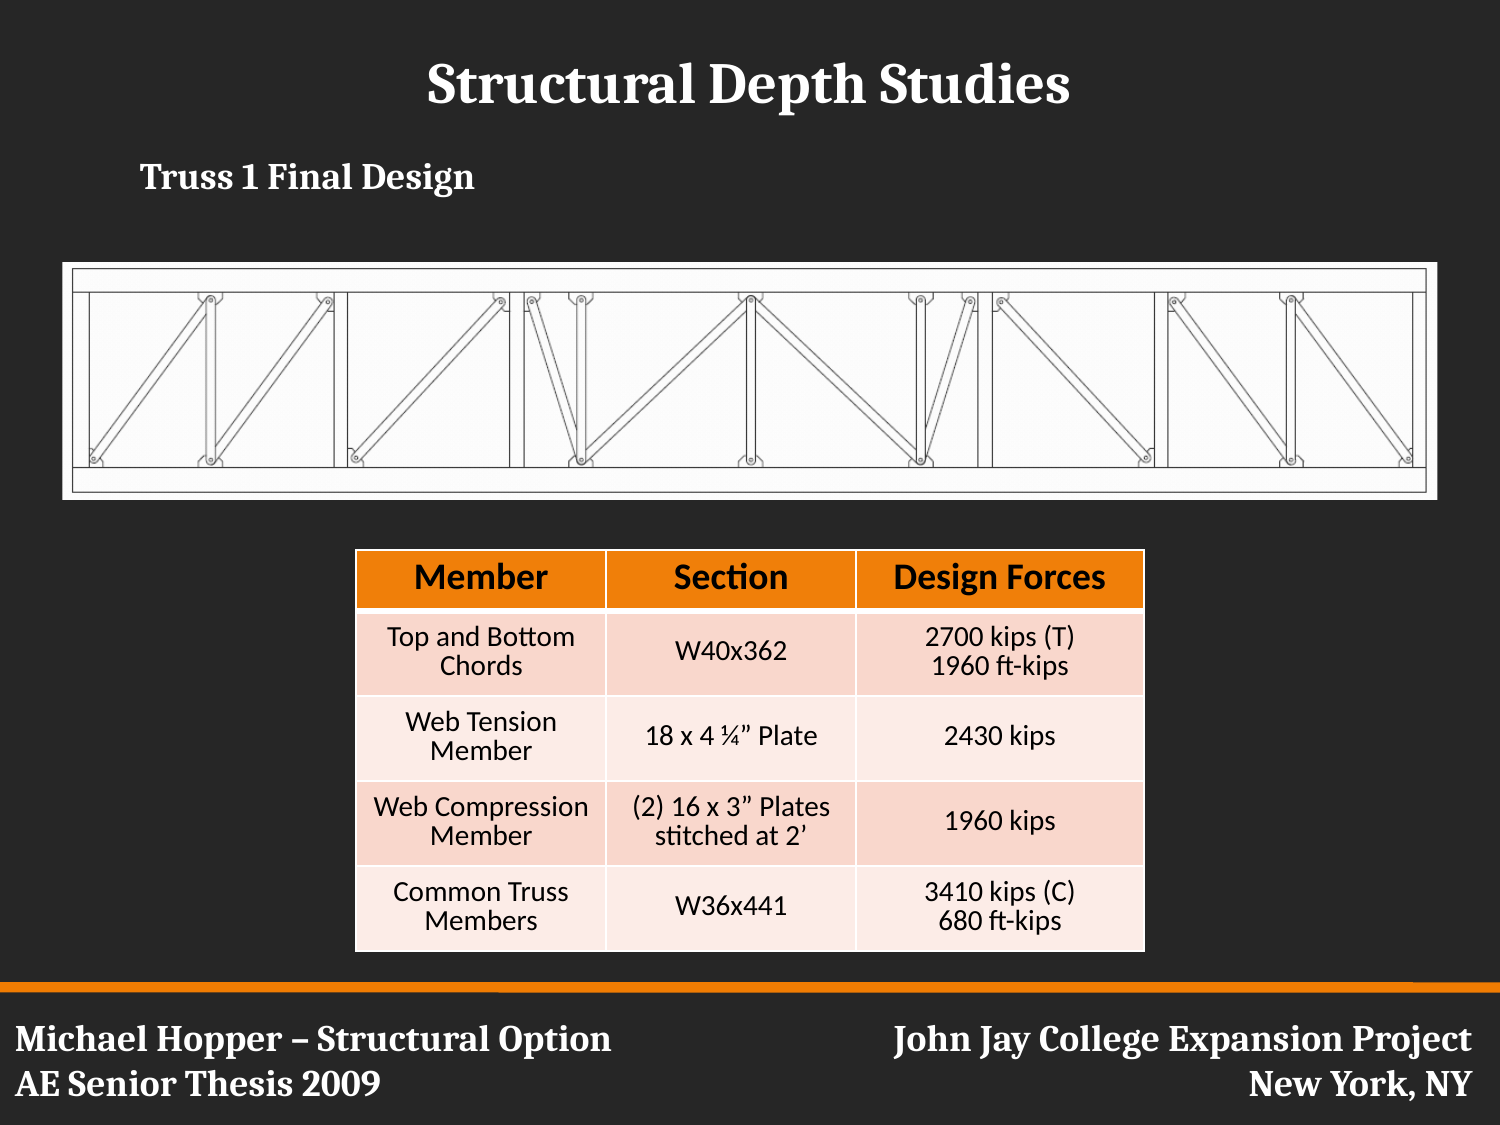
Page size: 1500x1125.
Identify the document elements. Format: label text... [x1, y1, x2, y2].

table_cell (2) 16 x 3” Plates stitched at 2’ [607, 782, 855, 865]
table_cell 2700 kips (T) 1960 ft-kips [857, 614, 1143, 695]
table_cell Top and Bottom Chords [357, 614, 605, 695]
text_box Michael Hopper – Structural Option AE Senior Thesis 2009 [0, 1006, 699, 1112]
table_cell W40x362 [607, 614, 855, 695]
table_cell 2430 kips [857, 697, 1143, 780]
table_header Design Forces [857, 551, 1143, 608]
table_cell 1960 kips [857, 782, 1143, 865]
text_box John Jay College Expansion Project New York, NY [699, 1006, 1488, 1112]
table_cell 18 x 4 ¼” Plate [607, 697, 855, 780]
picture [62, 262, 1438, 501]
text_box Structural Depth Studies [131, 37, 1369, 123]
table_cell 3410 kips (C) 680 ft-kips [857, 867, 1143, 950]
table_cell Web Compression Member [357, 782, 605, 865]
table_header Section [607, 551, 855, 608]
table_header Member [357, 551, 605, 608]
text_box Truss 1 Final Design [124, 99, 888, 235]
table_cell Web Tension Member [357, 697, 605, 780]
table_cell Common Truss Members [357, 867, 605, 950]
table_cell W36x441 [607, 867, 855, 950]
